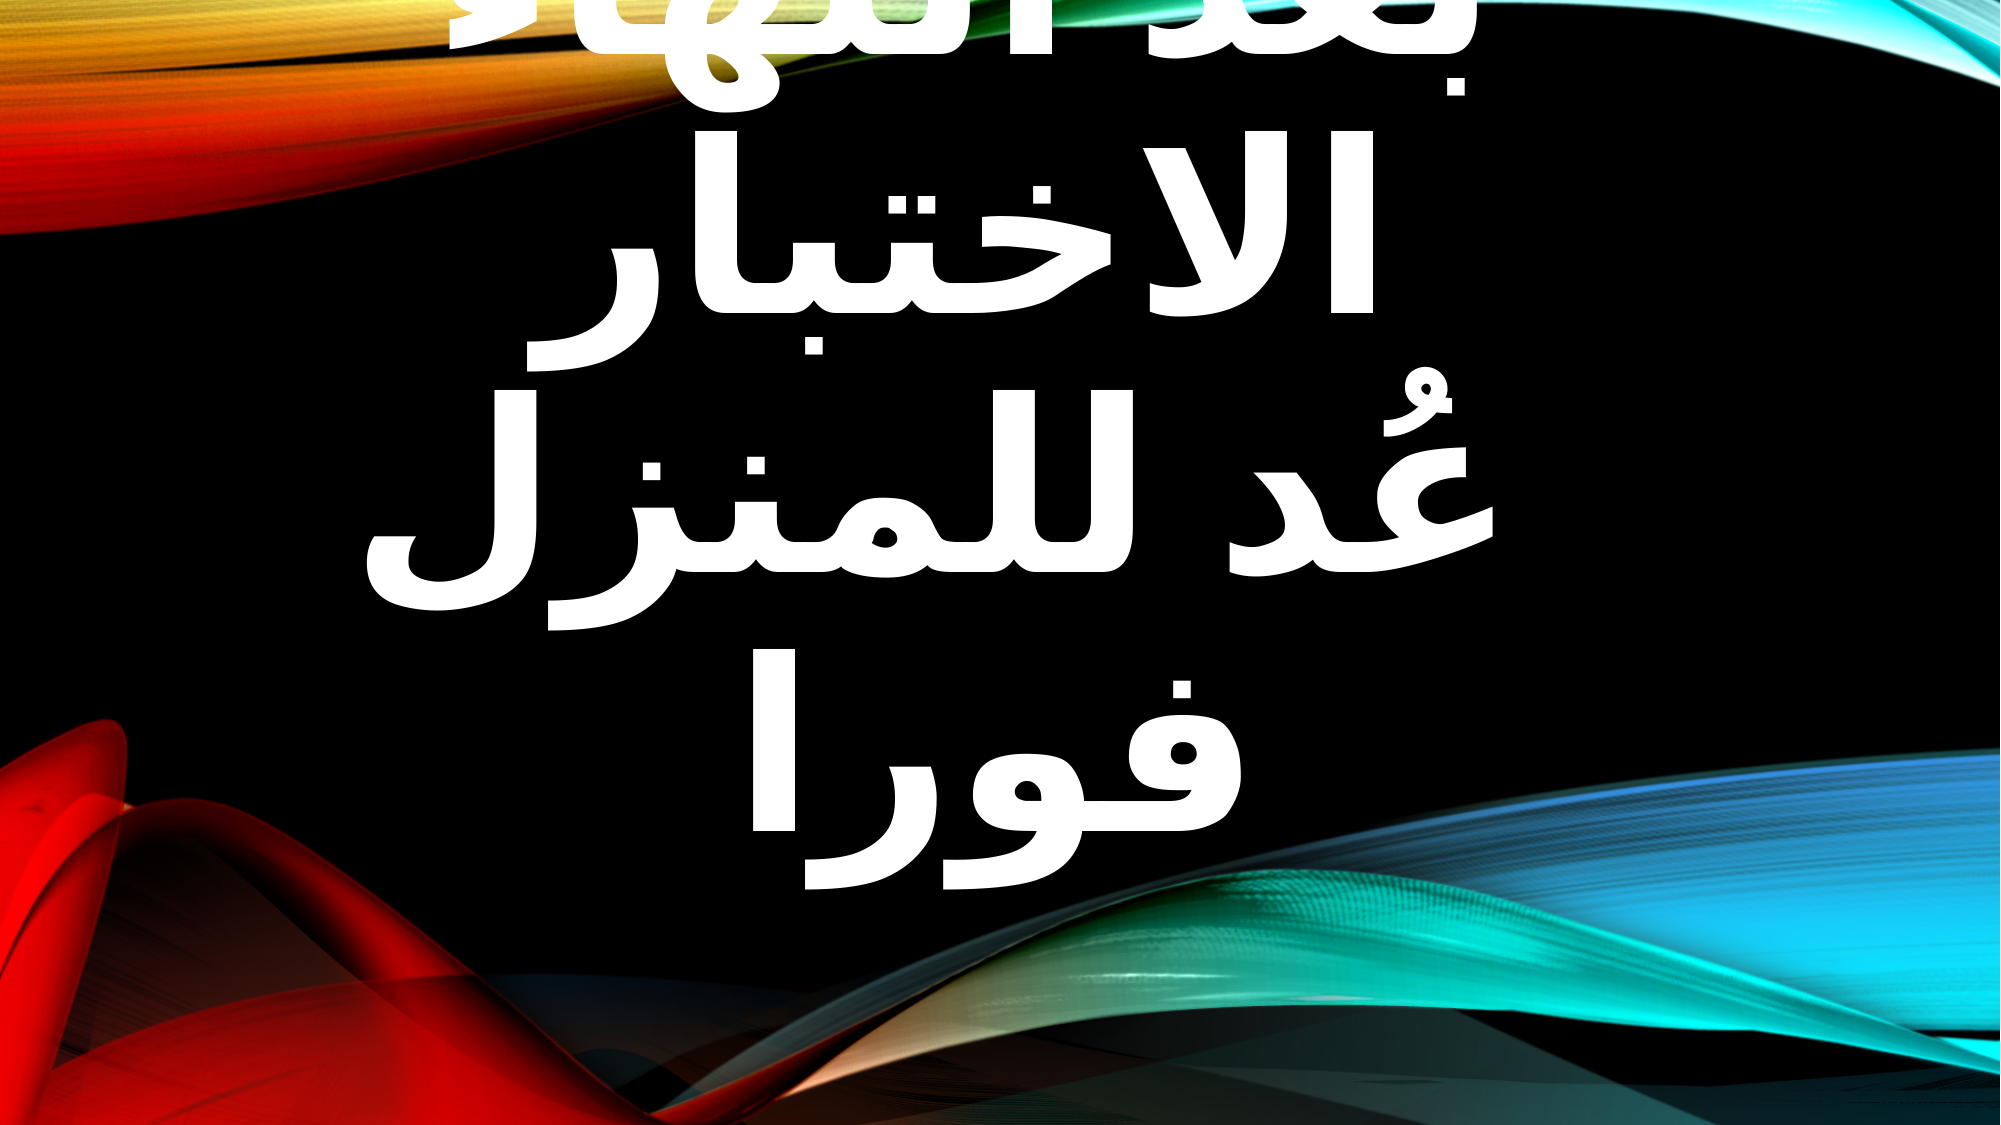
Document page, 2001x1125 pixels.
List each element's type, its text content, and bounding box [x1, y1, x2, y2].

picture [0, 0, 2000, 237]
title لسلامتك بعد انتهاء الاختبار عُد للمنزل فورا [190, 257, 1741, 891]
picture [0, 717, 2000, 1125]
